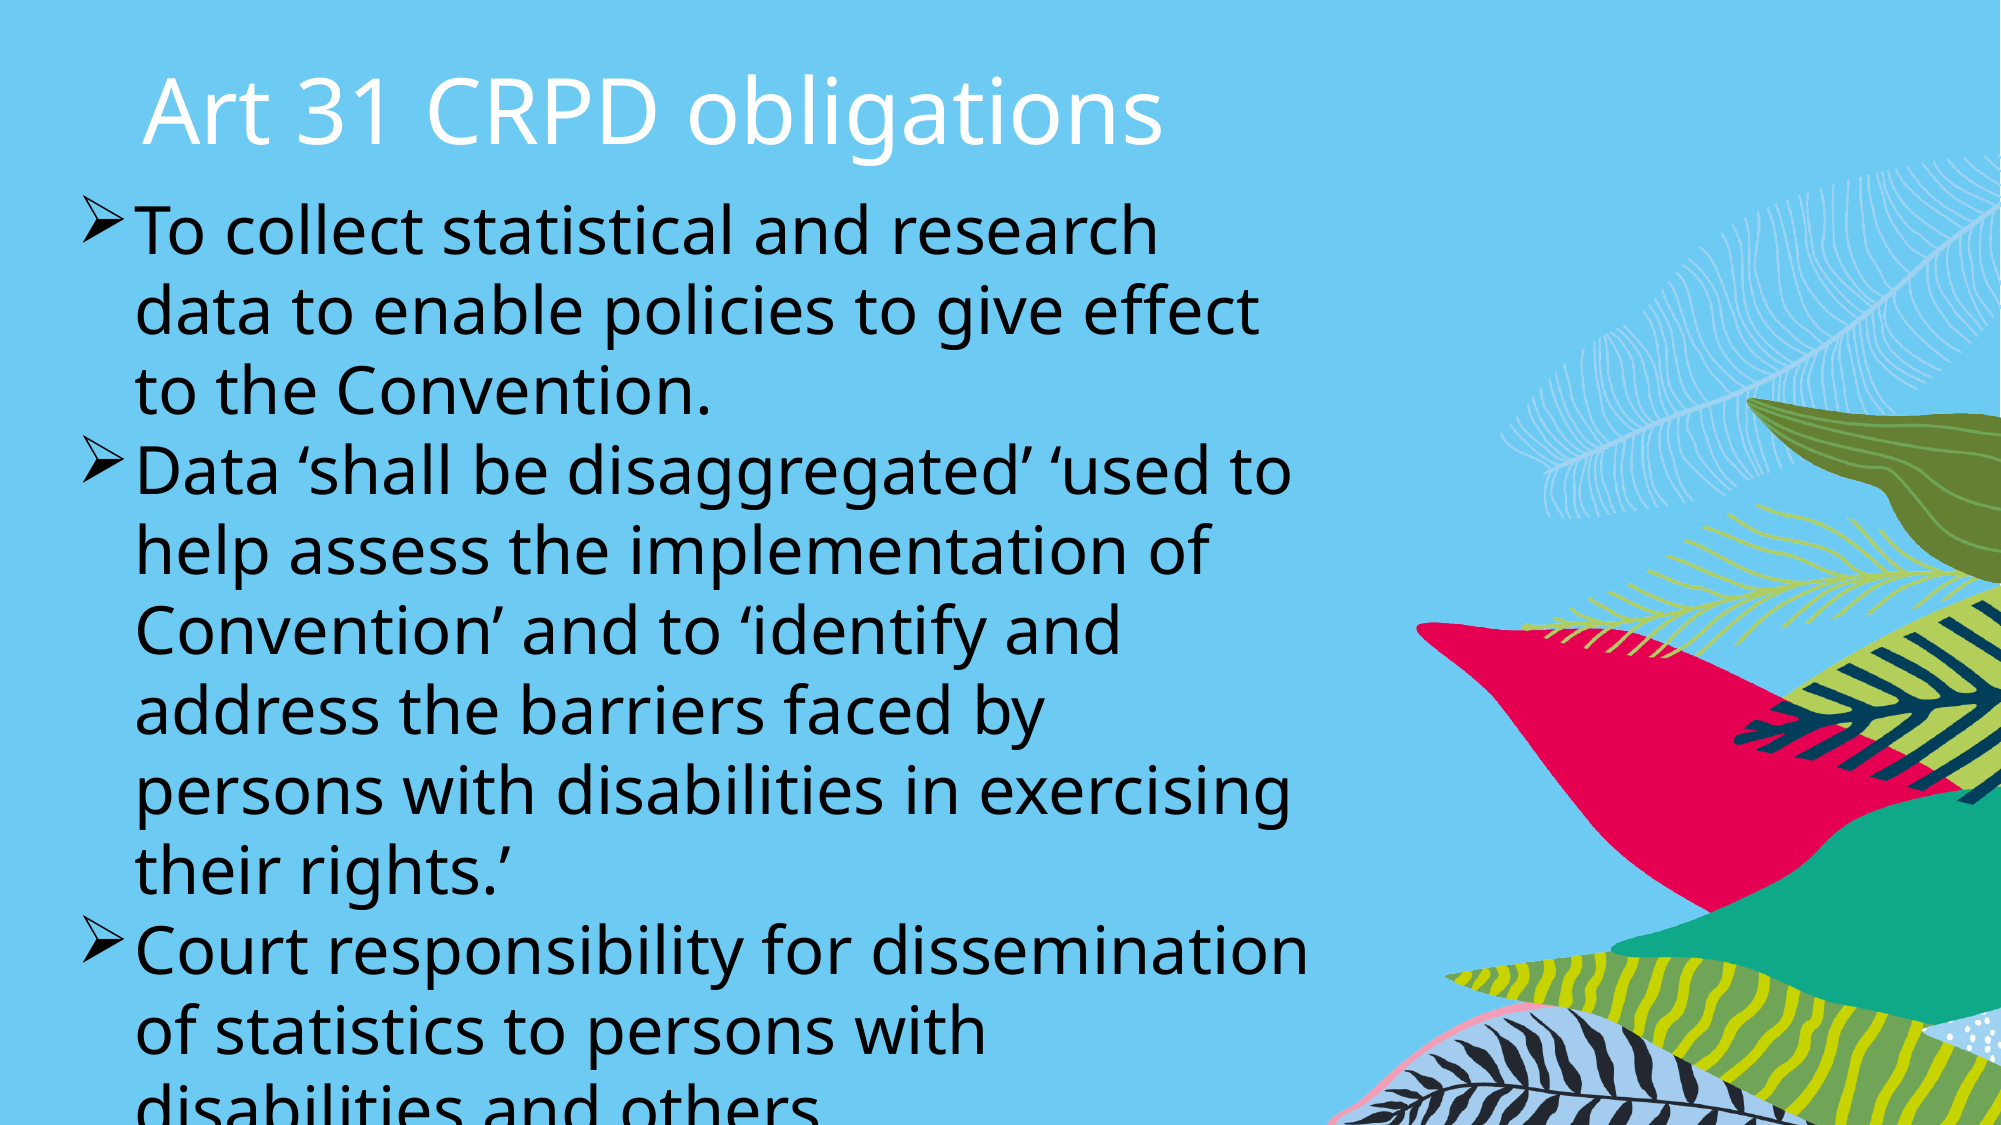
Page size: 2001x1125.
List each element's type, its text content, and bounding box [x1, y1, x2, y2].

text_box Art 31 CRPD obligations [127, 58, 1765, 216]
text_box To collect statistical and research data to enable policies to give effect to the Convention. Data ‘shall be disaggregated’ ‘used to help assess the implementation of Convention’ and to ‘identify and address the barriers faced by persons with disabilities in exercising their rights.’ Court responsibility for dissemination of statistics to persons with disabilities and others. [63, 180, 1330, 1125]
picture [1123, 85, 2001, 1123]
